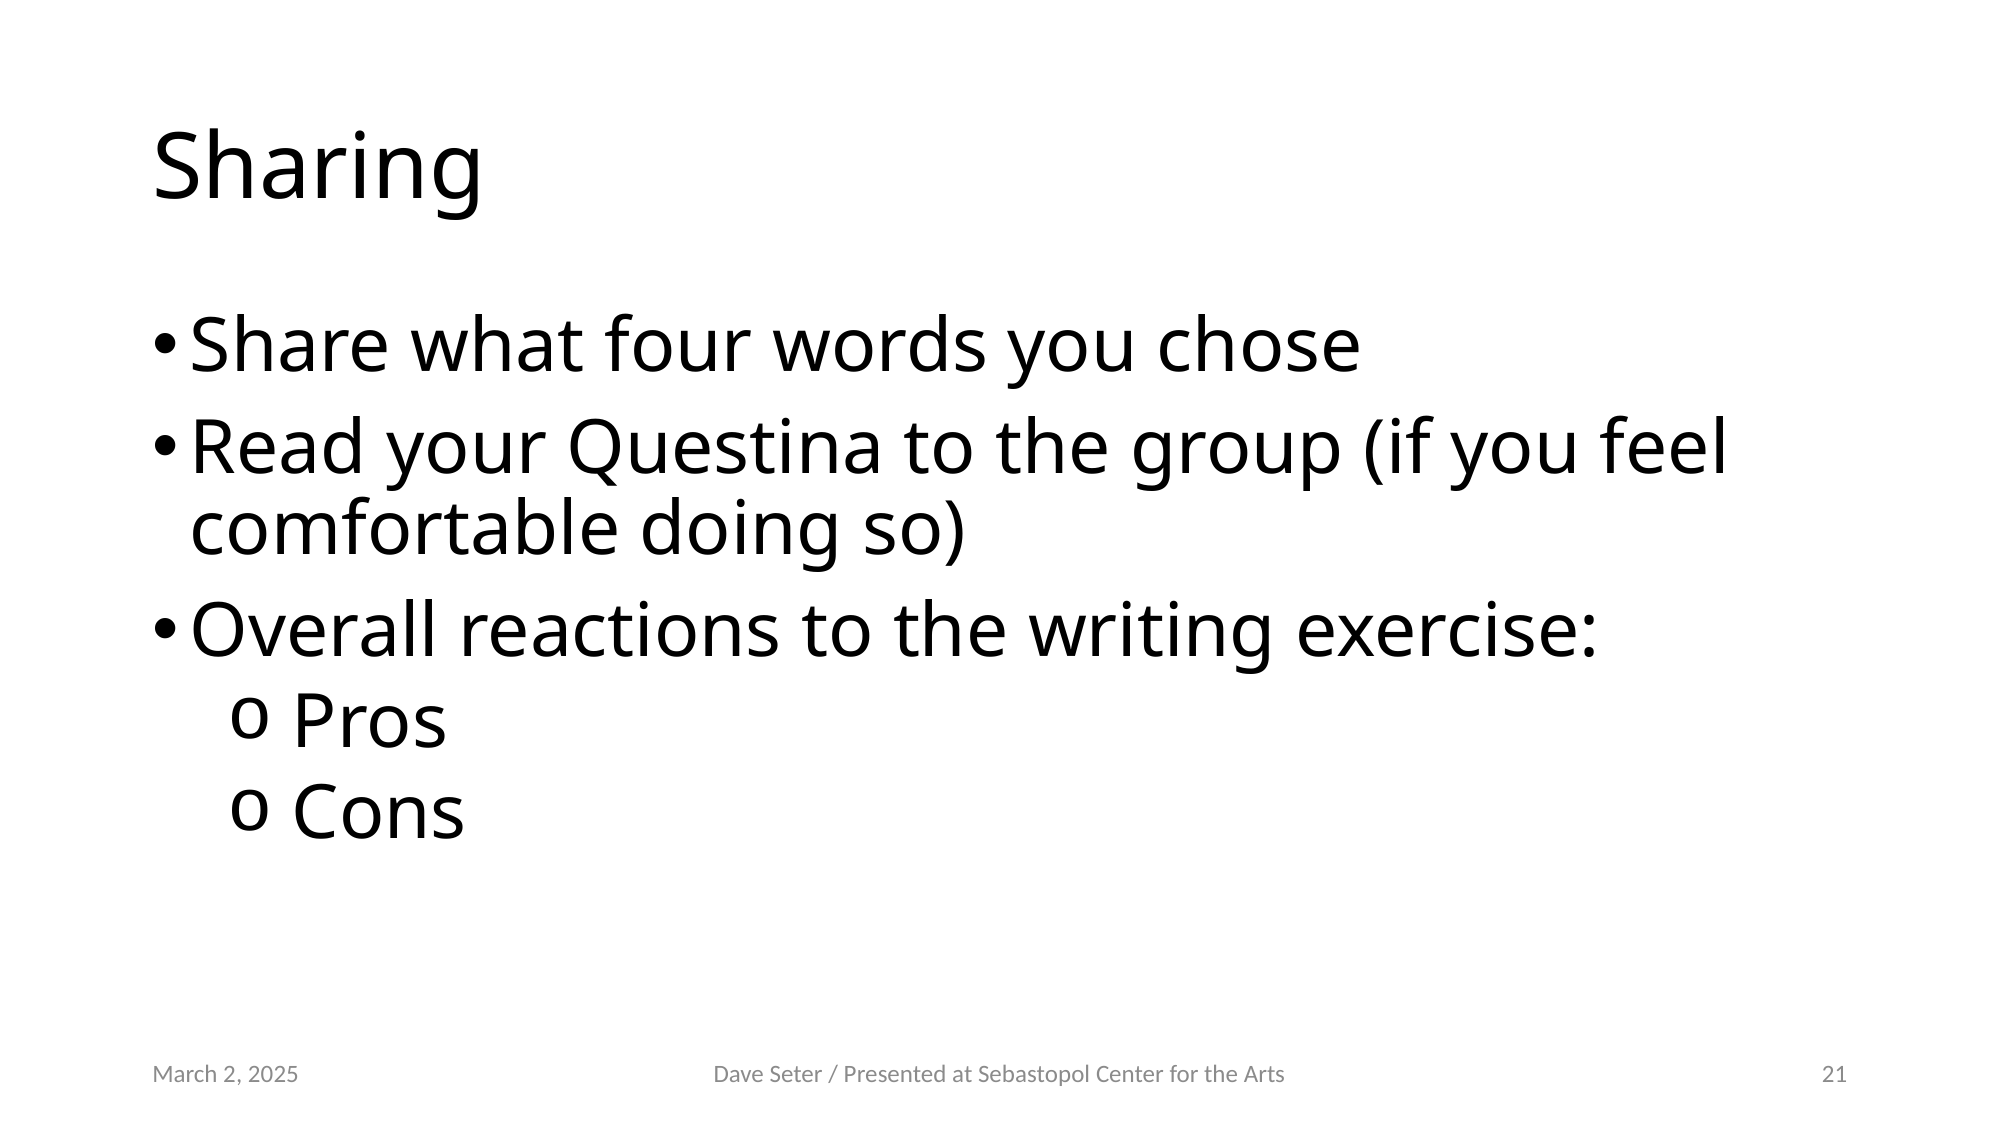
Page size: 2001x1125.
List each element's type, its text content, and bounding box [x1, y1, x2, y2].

footer Dave Seter / Presented at Sebastopol Center for the Arts [662, 1042, 1338, 1103]
slide_number 21 [1412, 1042, 1863, 1103]
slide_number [137, 1042, 588, 1103]
title Sharing [137, 59, 1863, 278]
list Share what four words you chose Read your Questina to the group (if you feel comfortable doing so) Overall reactions to the writing exercise: Pros Cons [137, 299, 1863, 1014]
